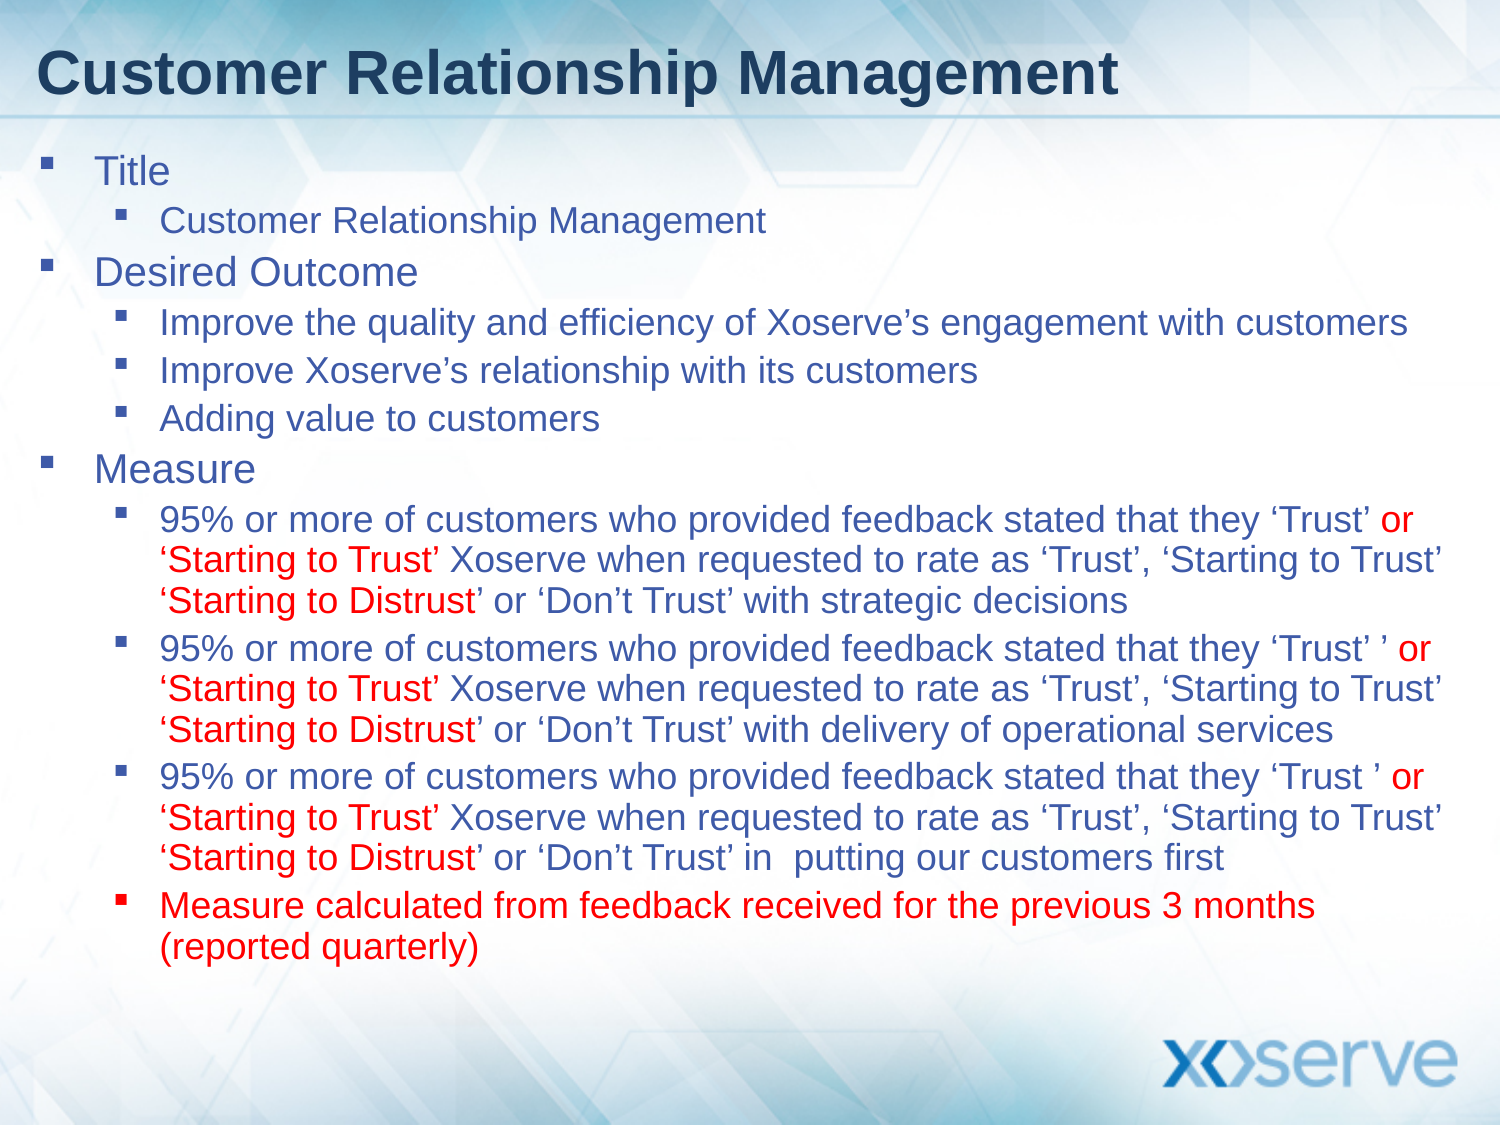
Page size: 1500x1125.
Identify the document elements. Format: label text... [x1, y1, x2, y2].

list Title Customer Relationship Management Desired Outcome Improve the quality and efficiency of Xoserve’s engagement with customers Improve Xoserve’s relationship with its customers Adding value to customers Measure 95% or more of customers who provided feedback stated that they ‘Trust’ or ‘Starting to Trust’ Xoserve when requested to rate as ‘Trust’, ‘Starting to Trust’ ‘Starting to Distrust’ or ‘Don’t Trust’ with strategic decisions 95% or more of customers who provided feedback stated that they ‘Trust’ ’ or ‘Starting to Trust’ Xoserve when requested to rate as ‘Trust’, ‘Starting to Trust’ ‘Starting to Distrust’ or ‘Don’t Trust’ with delivery of operational services 95% or more of customers who provided feedback stated that they ‘Trust ’ or ‘Starting to Trust’ Xoserve when requested to rate as ‘Trust’, ‘Starting to Trust’ ‘Starting to Distrust’ or ‘Don’t Trust’ in putting our customers first Measure calculated from feedback received for the previous 3 months (reported quarterly) [37, 148, 1463, 905]
title Customer Relationship Management [36, 0, 1463, 149]
picture [0, 0, 1500, 1125]
